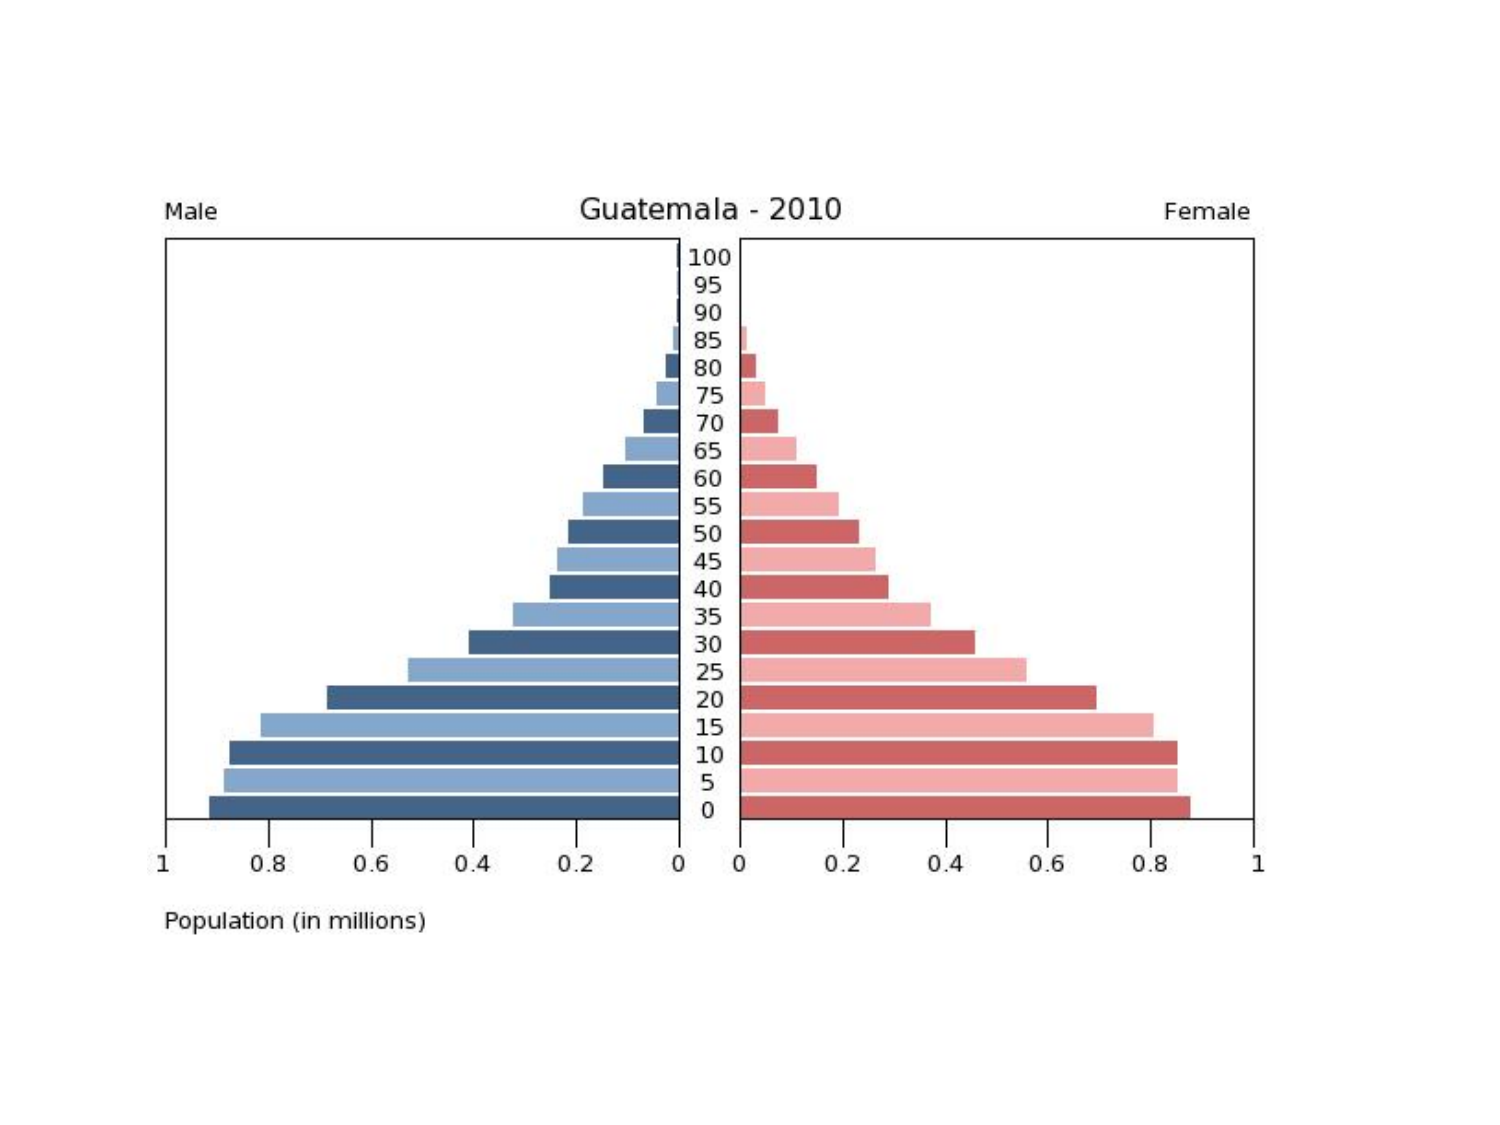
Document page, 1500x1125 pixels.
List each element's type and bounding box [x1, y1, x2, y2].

picture [147, 183, 1270, 966]
